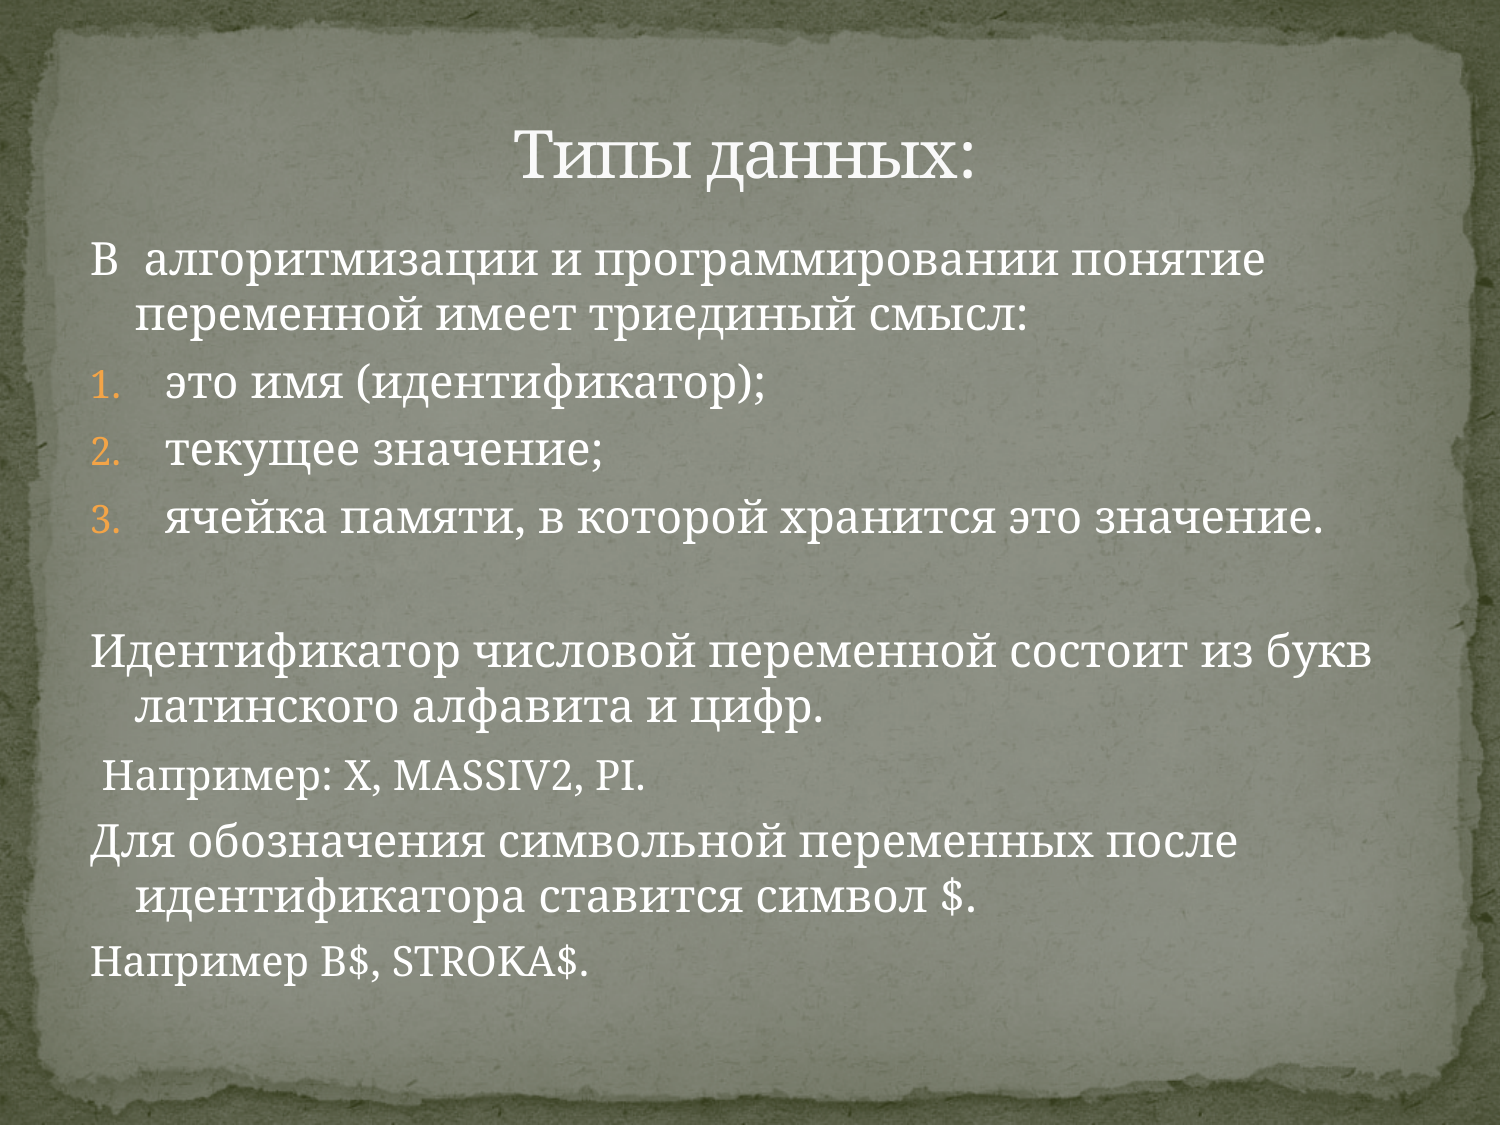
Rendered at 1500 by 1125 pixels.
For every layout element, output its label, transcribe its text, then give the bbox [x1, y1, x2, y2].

title Типы данных: [70, 70, 1421, 200]
list В алгоритмизации и программировании понятие переменной имеет триединый смысл: это имя (идентификатор); текущее значение; ячейка памяти, в которой хранится это значение. Идентификатор числовой переменной состоит из букв латинского алфавита и цифр. Например: X, MASSIV2, PI. Для обозначения символьной переменных после идентификатора ставится символ $. Например B$, STROKA$. [75, 222, 1425, 1000]
